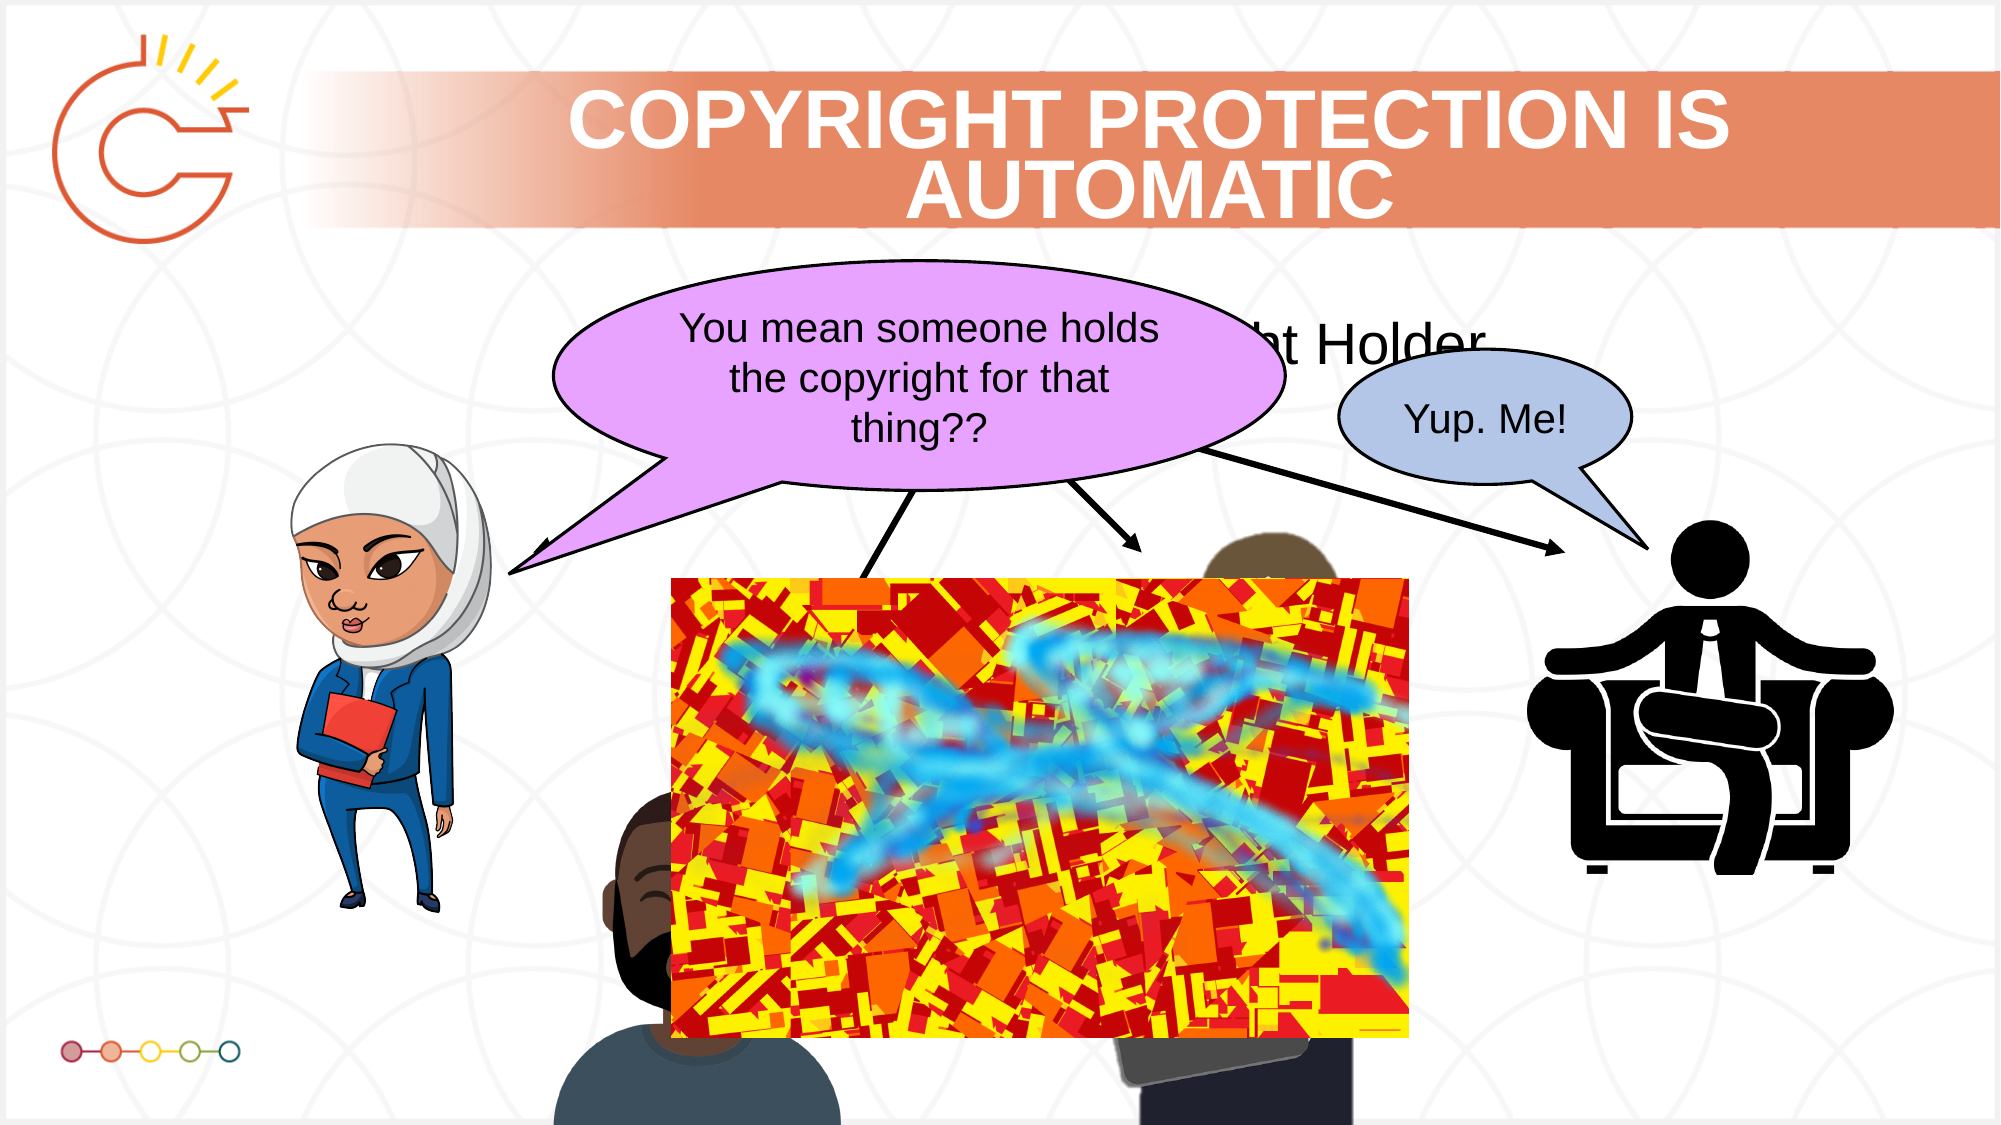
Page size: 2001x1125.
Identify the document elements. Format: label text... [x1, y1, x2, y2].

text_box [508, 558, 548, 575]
text_box Yup. Me! [1358, 349, 1632, 517]
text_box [532, 384, 818, 553]
picture [0, 0, 2001, 1125]
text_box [819, 384, 974, 576]
text_box You mean someone holds the copyright for that thing?? [553, 260, 1286, 383]
text_box Creator… and Copyright Holder [1193, 298, 1635, 384]
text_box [973, 384, 1566, 553]
title COPYRIGHT PROTECTION IS AUTOMATIC [438, 85, 1863, 240]
